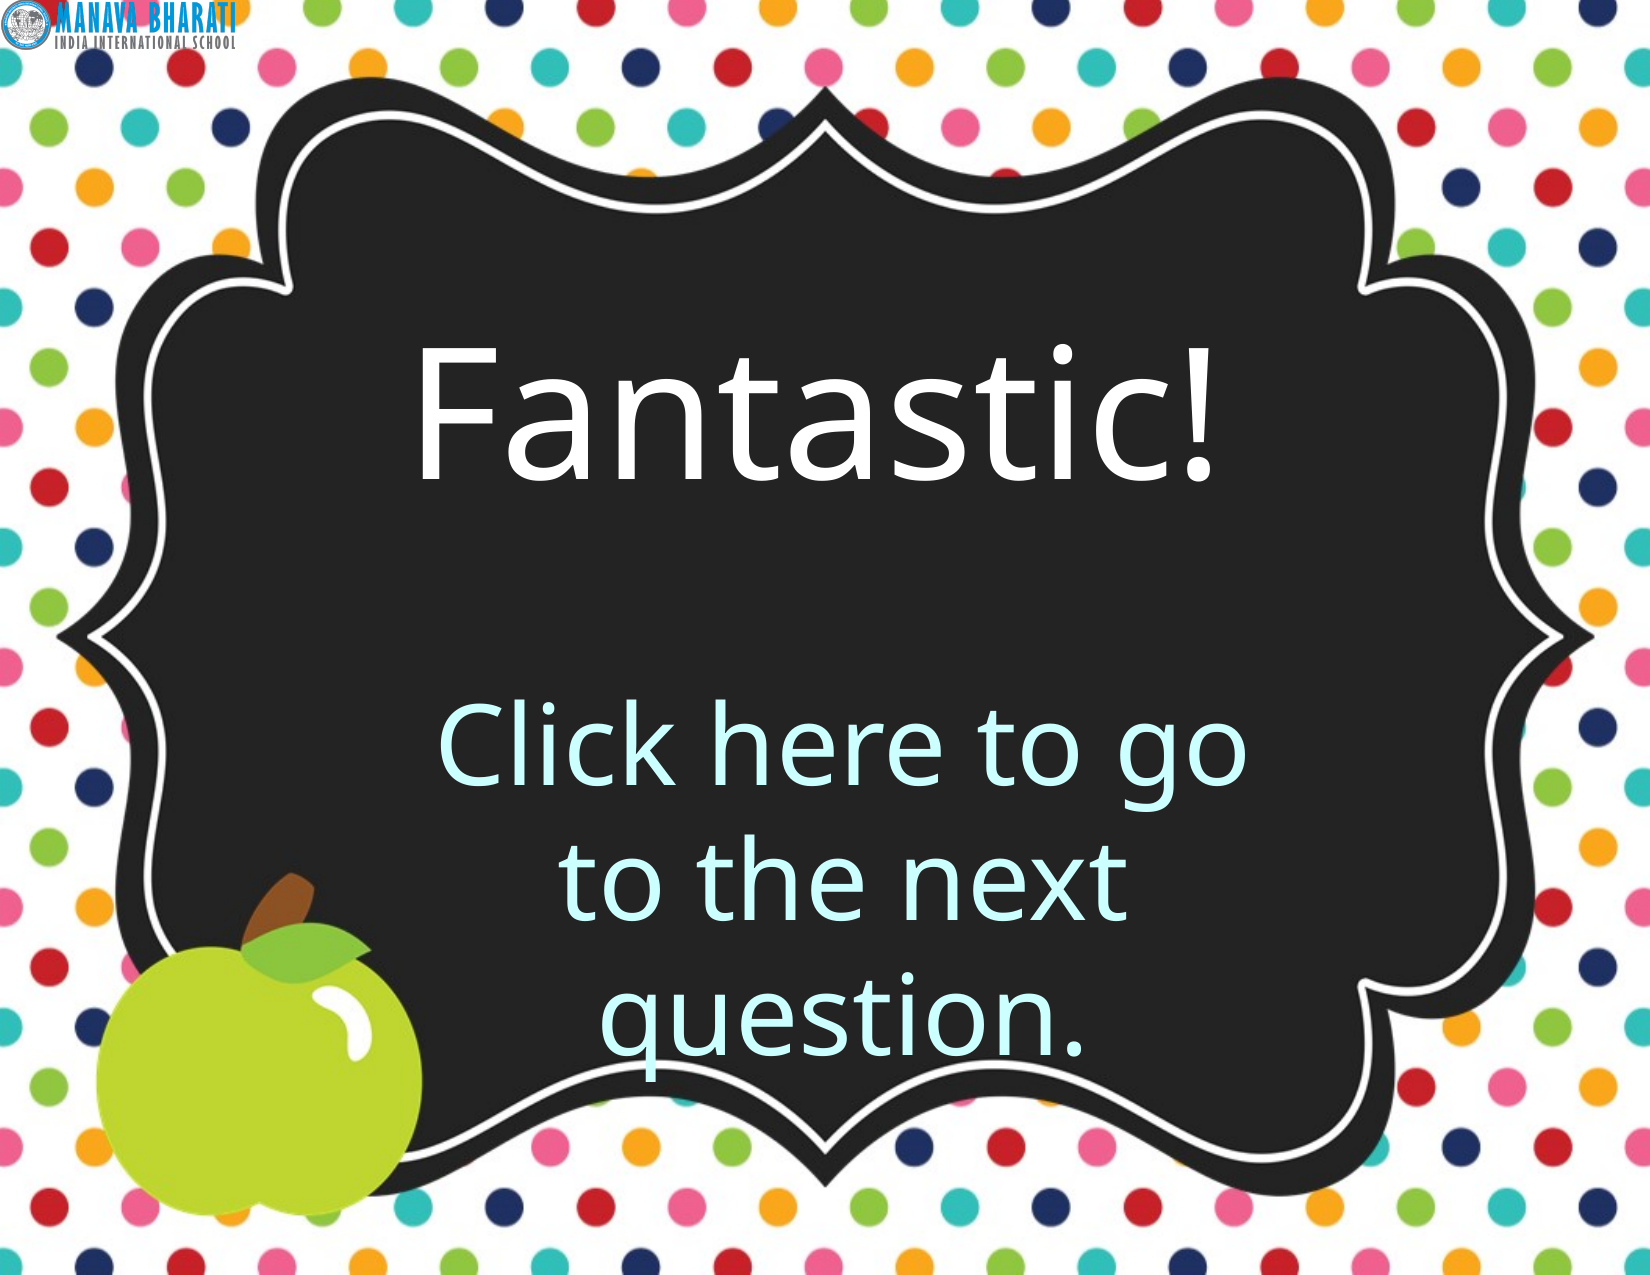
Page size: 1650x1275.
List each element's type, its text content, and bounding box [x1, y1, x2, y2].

text_box Fantastic! [336, 289, 1294, 524]
text_box Click here to go to the next question. [365, 665, 1322, 1086]
picture [0, 0, 1650, 1275]
